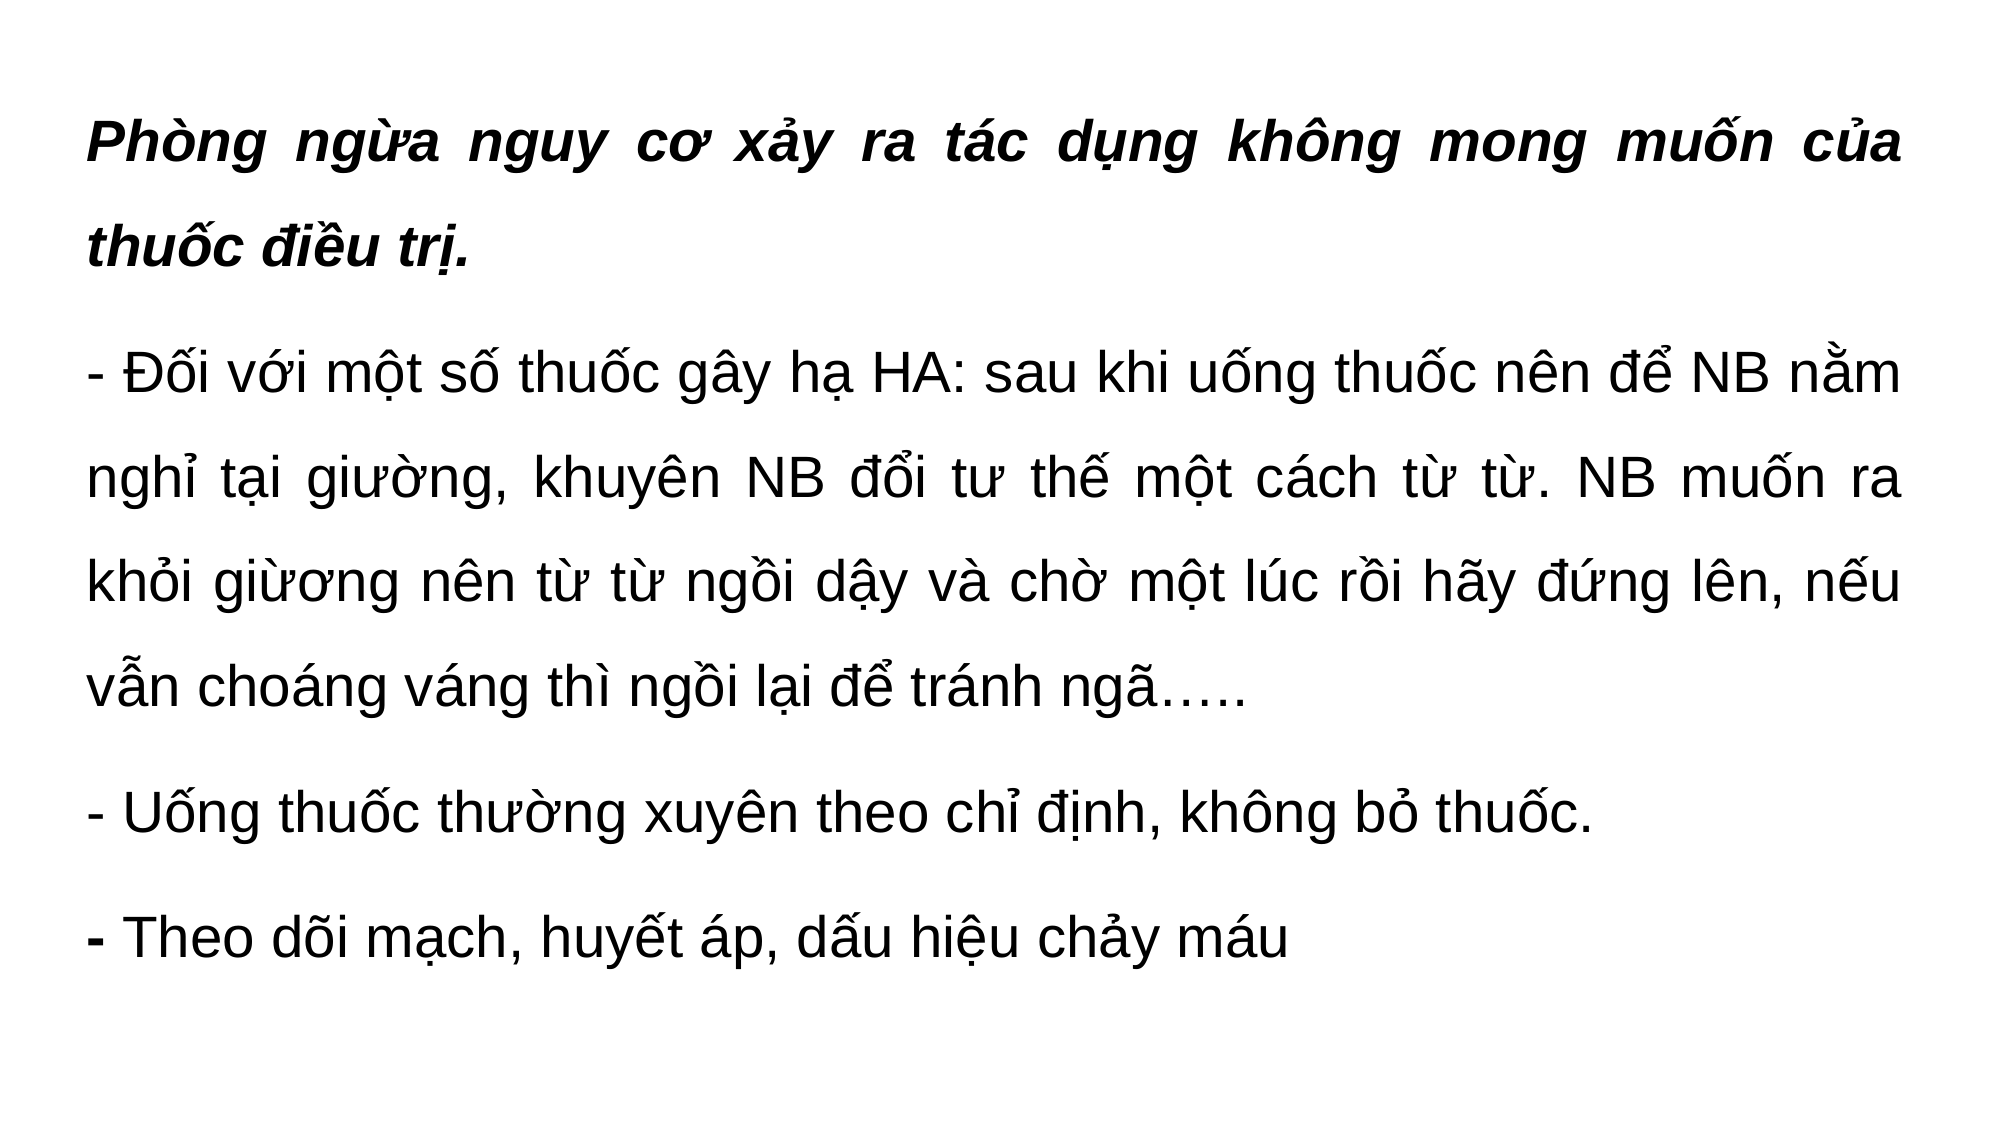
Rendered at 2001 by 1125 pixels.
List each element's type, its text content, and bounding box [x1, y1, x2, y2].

list Phòng ngừa nguy cơ xảy ra tác dụng không mong muốn của thuốc điều trị. - Đối với một số thuốc gây hạ HA: sau khi uống thuốc nên để NB nằm nghỉ tại giường, khuyên NB đổi tư thế một cách từ từ. NB muốn ra khỏi giừơng nên từ từ ngồi dậy và chờ một lúc rồi hãy đứng lên, nếu vẫn choáng váng thì ngồi lại để tránh ngã….. - Uống thuốc thường xuyên theo chỉ định, không bỏ thuốc. - Theo dõi mạch, huyết áp, dấu hiệu chảy máu [71, 61, 1920, 1075]
